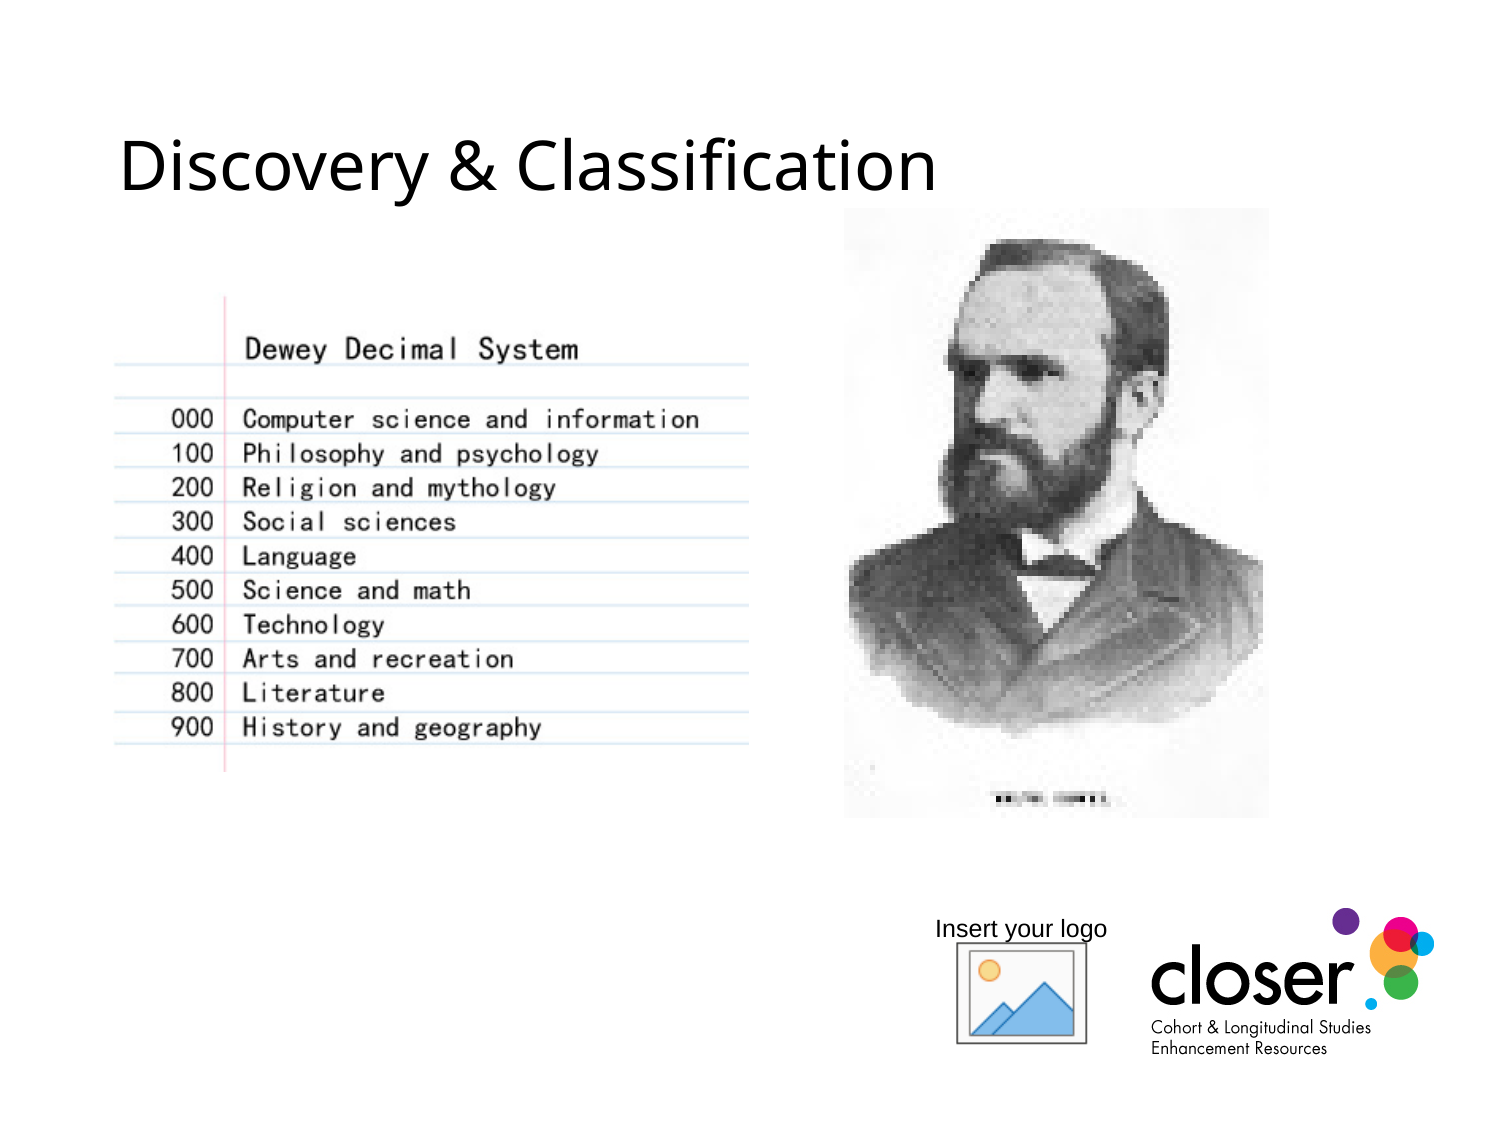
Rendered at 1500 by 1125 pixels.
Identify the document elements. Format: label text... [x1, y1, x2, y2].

title Discovery & Classification [103, 59, 1398, 278]
picture [1151, 908, 1434, 1059]
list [113, 292, 749, 772]
picture [915, 904, 1128, 1083]
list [844, 208, 1269, 818]
